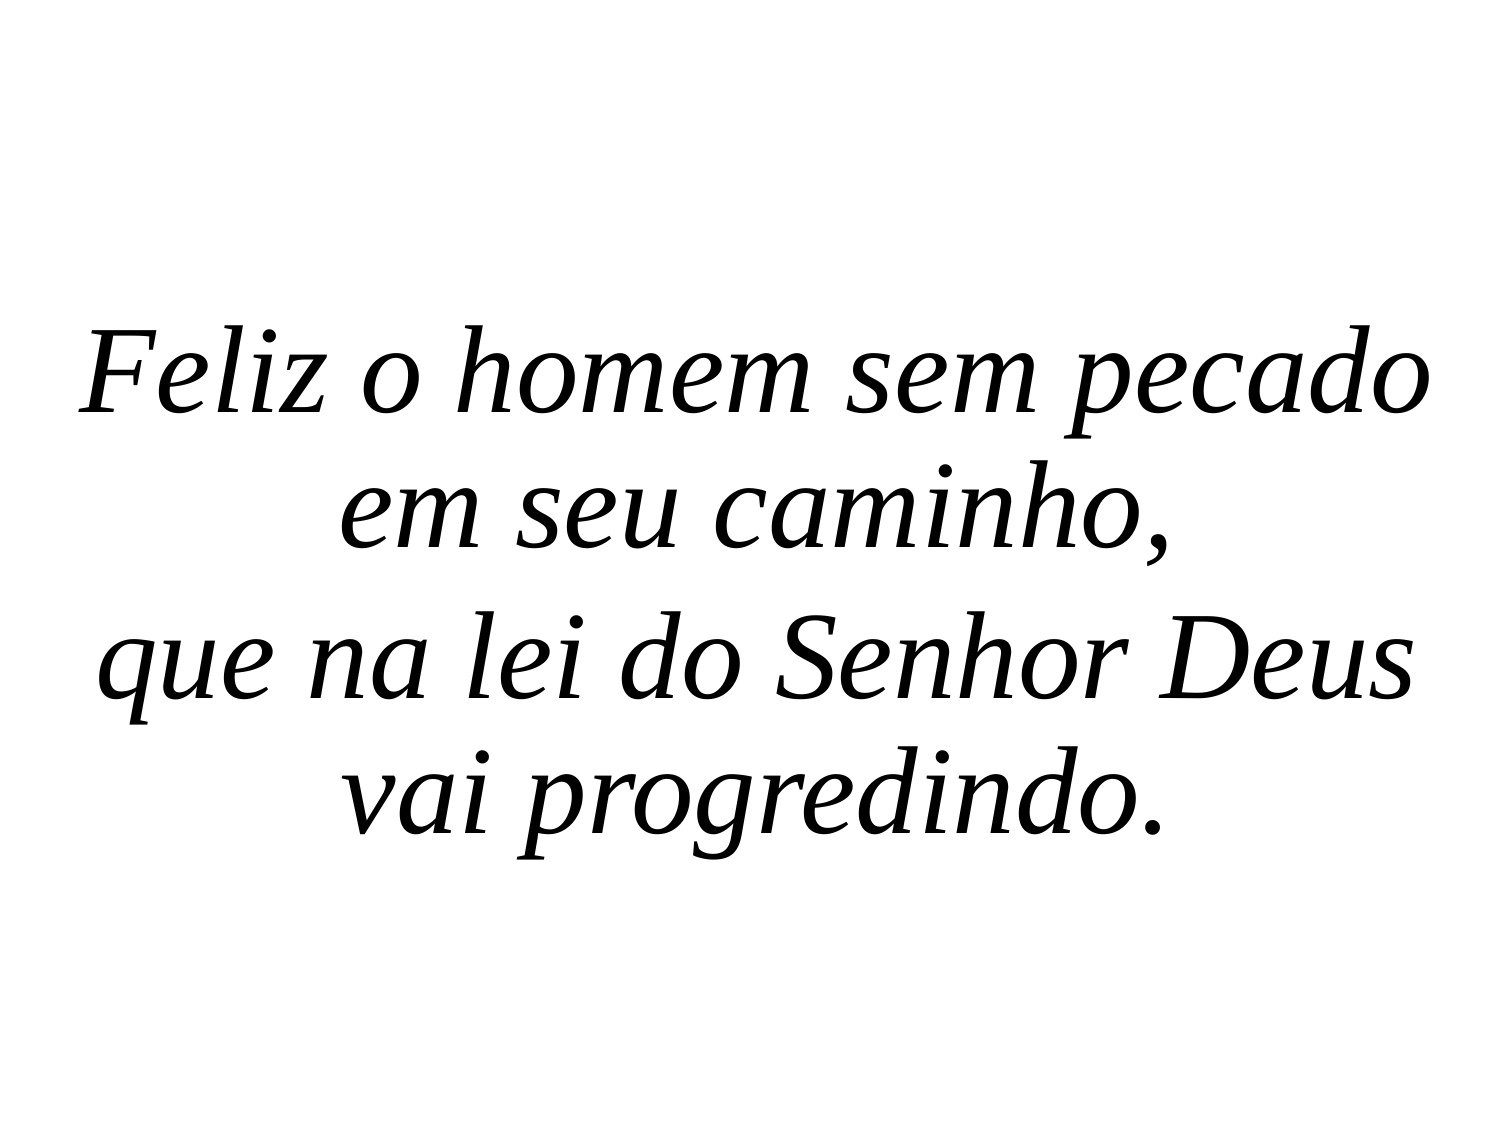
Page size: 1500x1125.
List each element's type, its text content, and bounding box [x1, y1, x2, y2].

list Feliz o homem sem pecado em seu caminho, que na lei do Senhor Deus vai progredindo. [38, 59, 1475, 1106]
